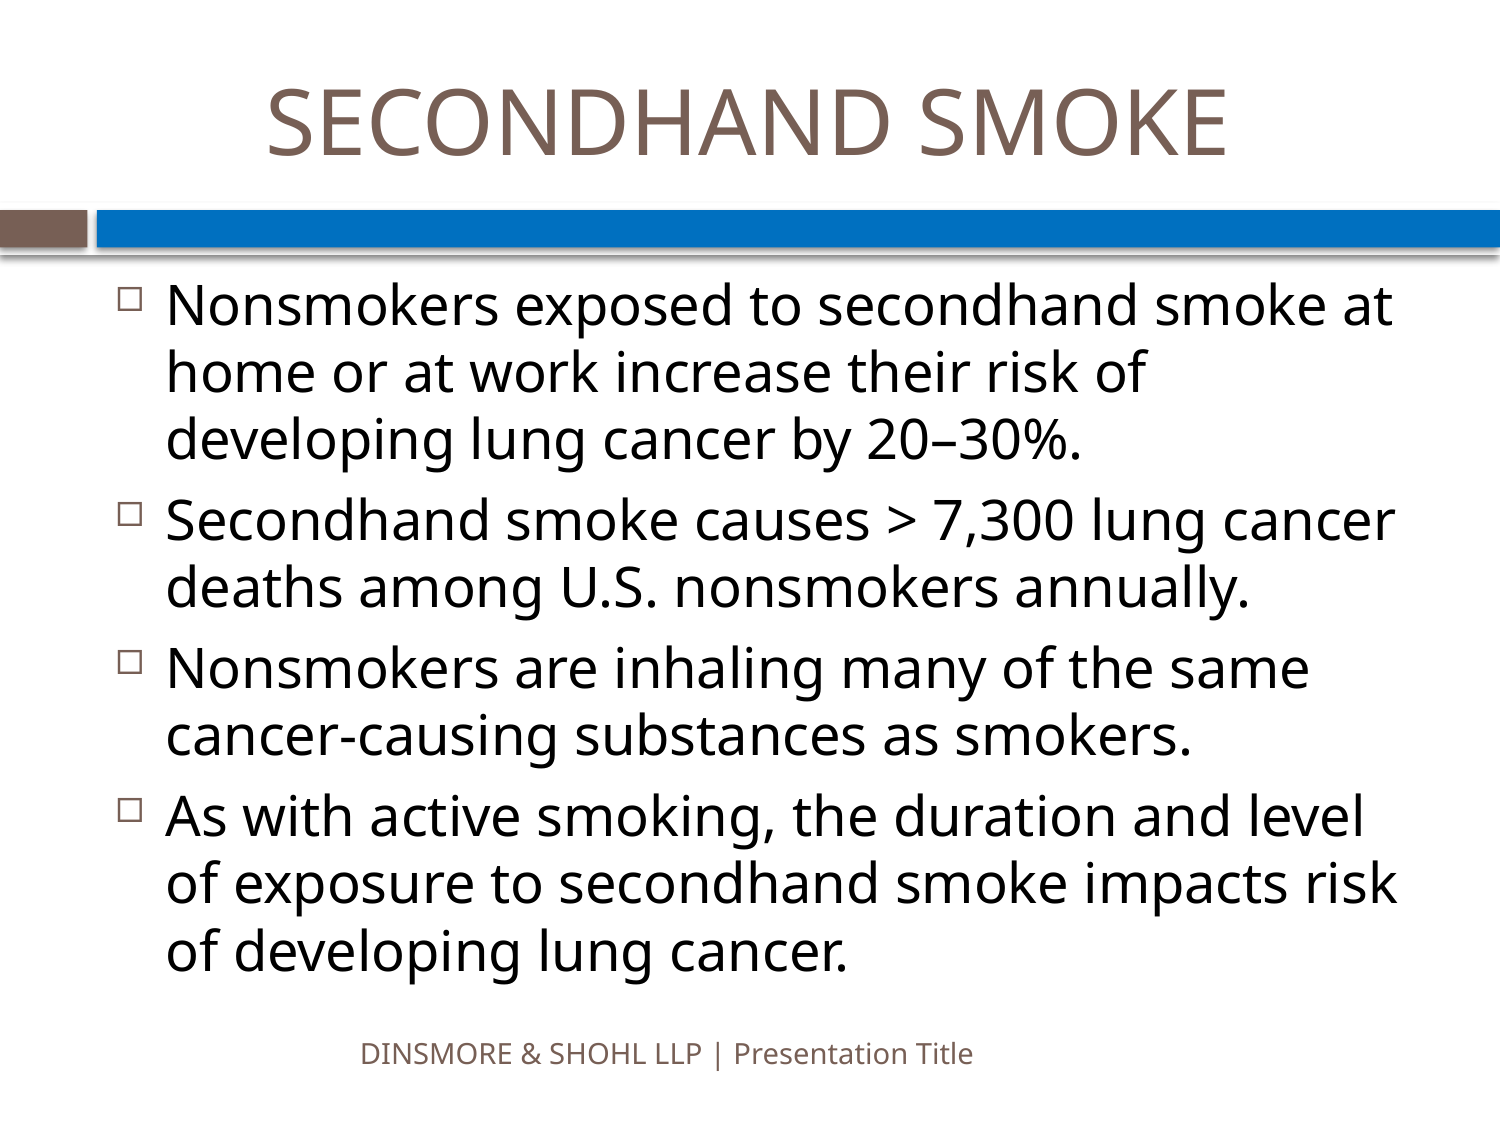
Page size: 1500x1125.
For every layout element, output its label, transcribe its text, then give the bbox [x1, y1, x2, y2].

footer DINSMORE & SHOHL LLP | Presentation Title [99, 1024, 990, 1085]
title SECONDHAND SMOKE [100, 37, 1438, 200]
list Nonsmokers exposed to secondhand smoke at home or at work increase their risk of developing lung cancer by 20–30%. Secondhand smoke causes > 7,300 lung cancer deaths among U.S. nonsmokers annually. Nonsmokers are inhaling many of the same cancer-causing substances as smokers. As with active smoking, the duration and level of exposure to secondhand smoke impacts risk of developing lung cancer. [100, 262, 1438, 1000]
